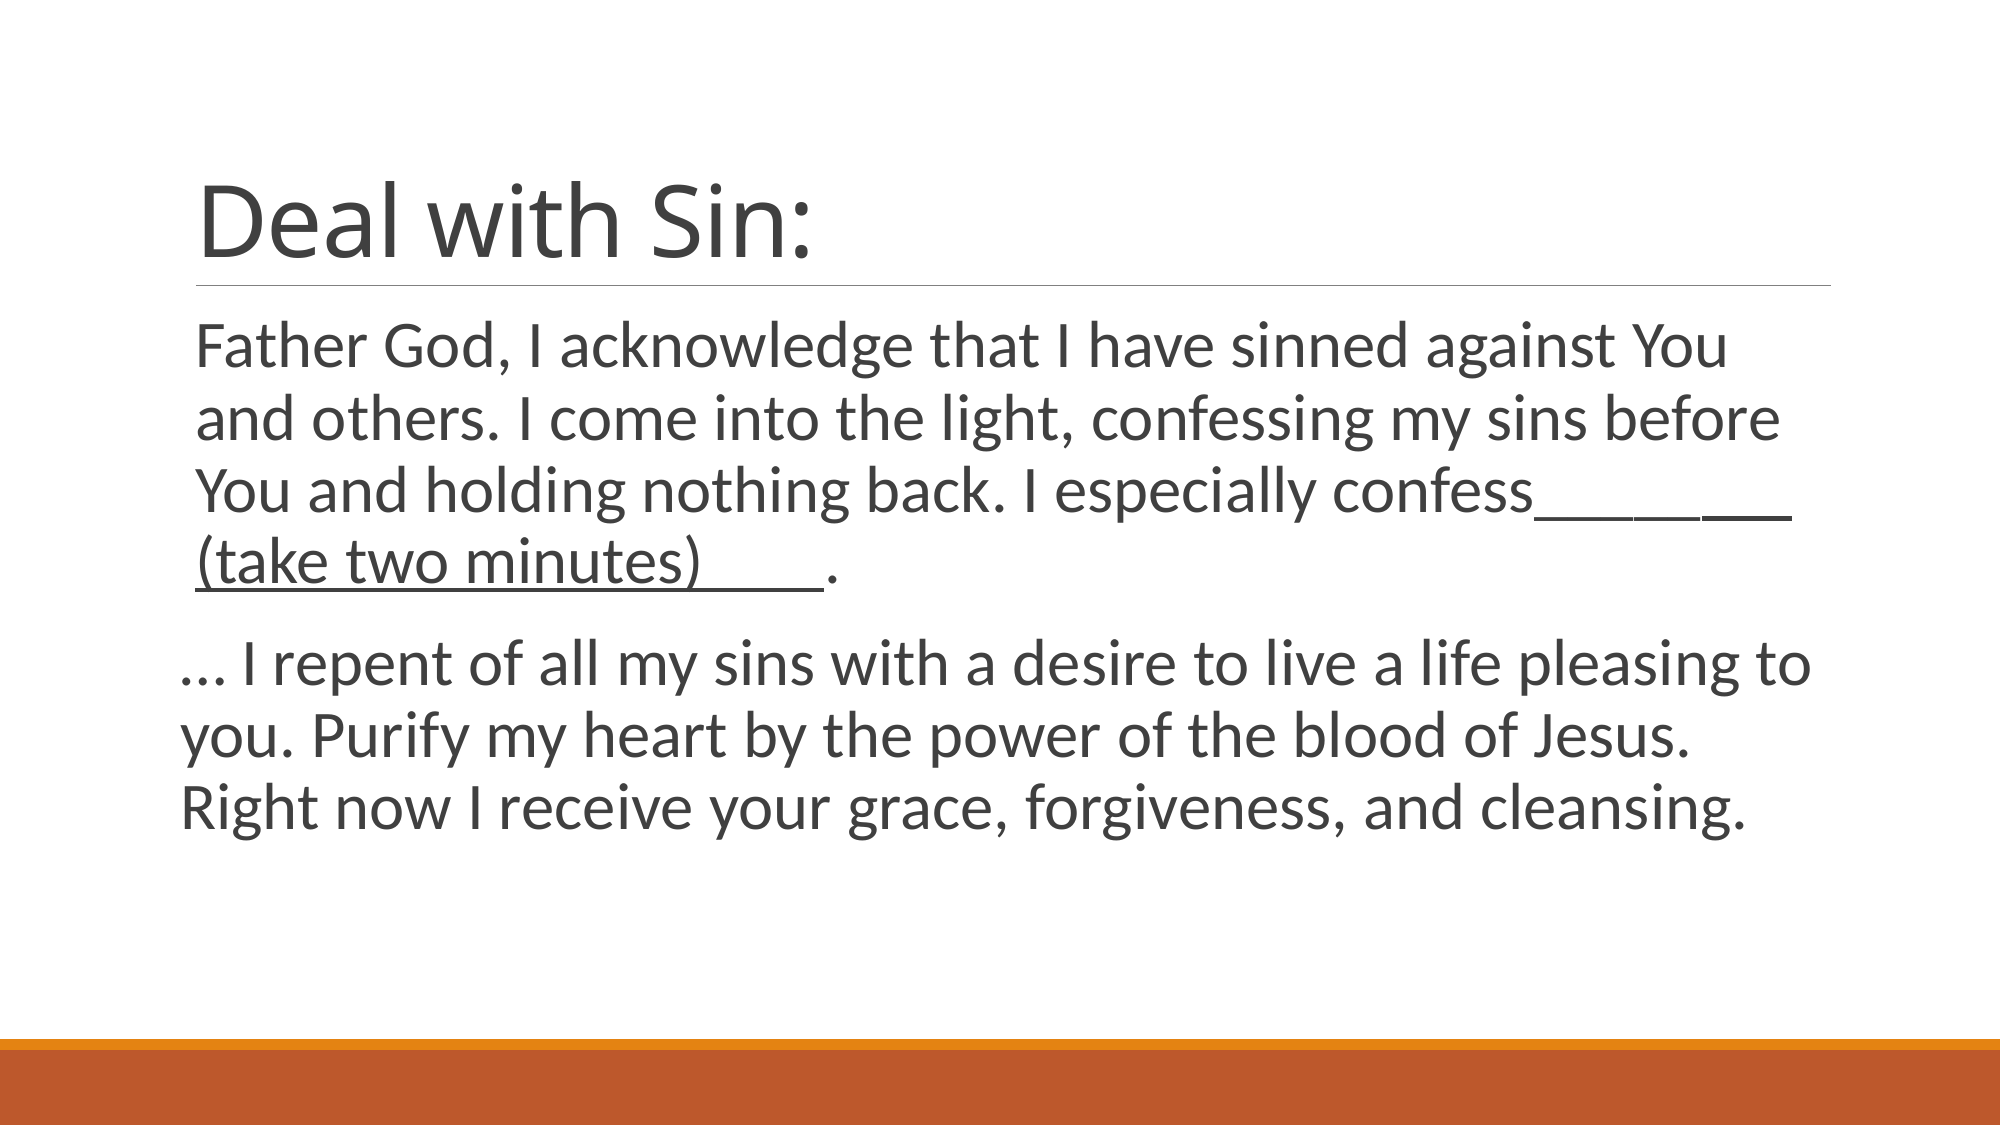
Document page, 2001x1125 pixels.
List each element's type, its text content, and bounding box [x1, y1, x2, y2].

title Deal with Sin: [180, 47, 1830, 285]
list Father God, I acknowledge that I have sinned against You and others. I come into the light, confessing my sins before You and holding nothing back. I especially confess_____ (take two minutes) . … I repent of all my sins with a desire to live a life pleasing to you. Purify my heart by the power of the blood of Jesus. Right now I receive your grace, forgiveness, and cleansing. [180, 302, 1830, 963]
